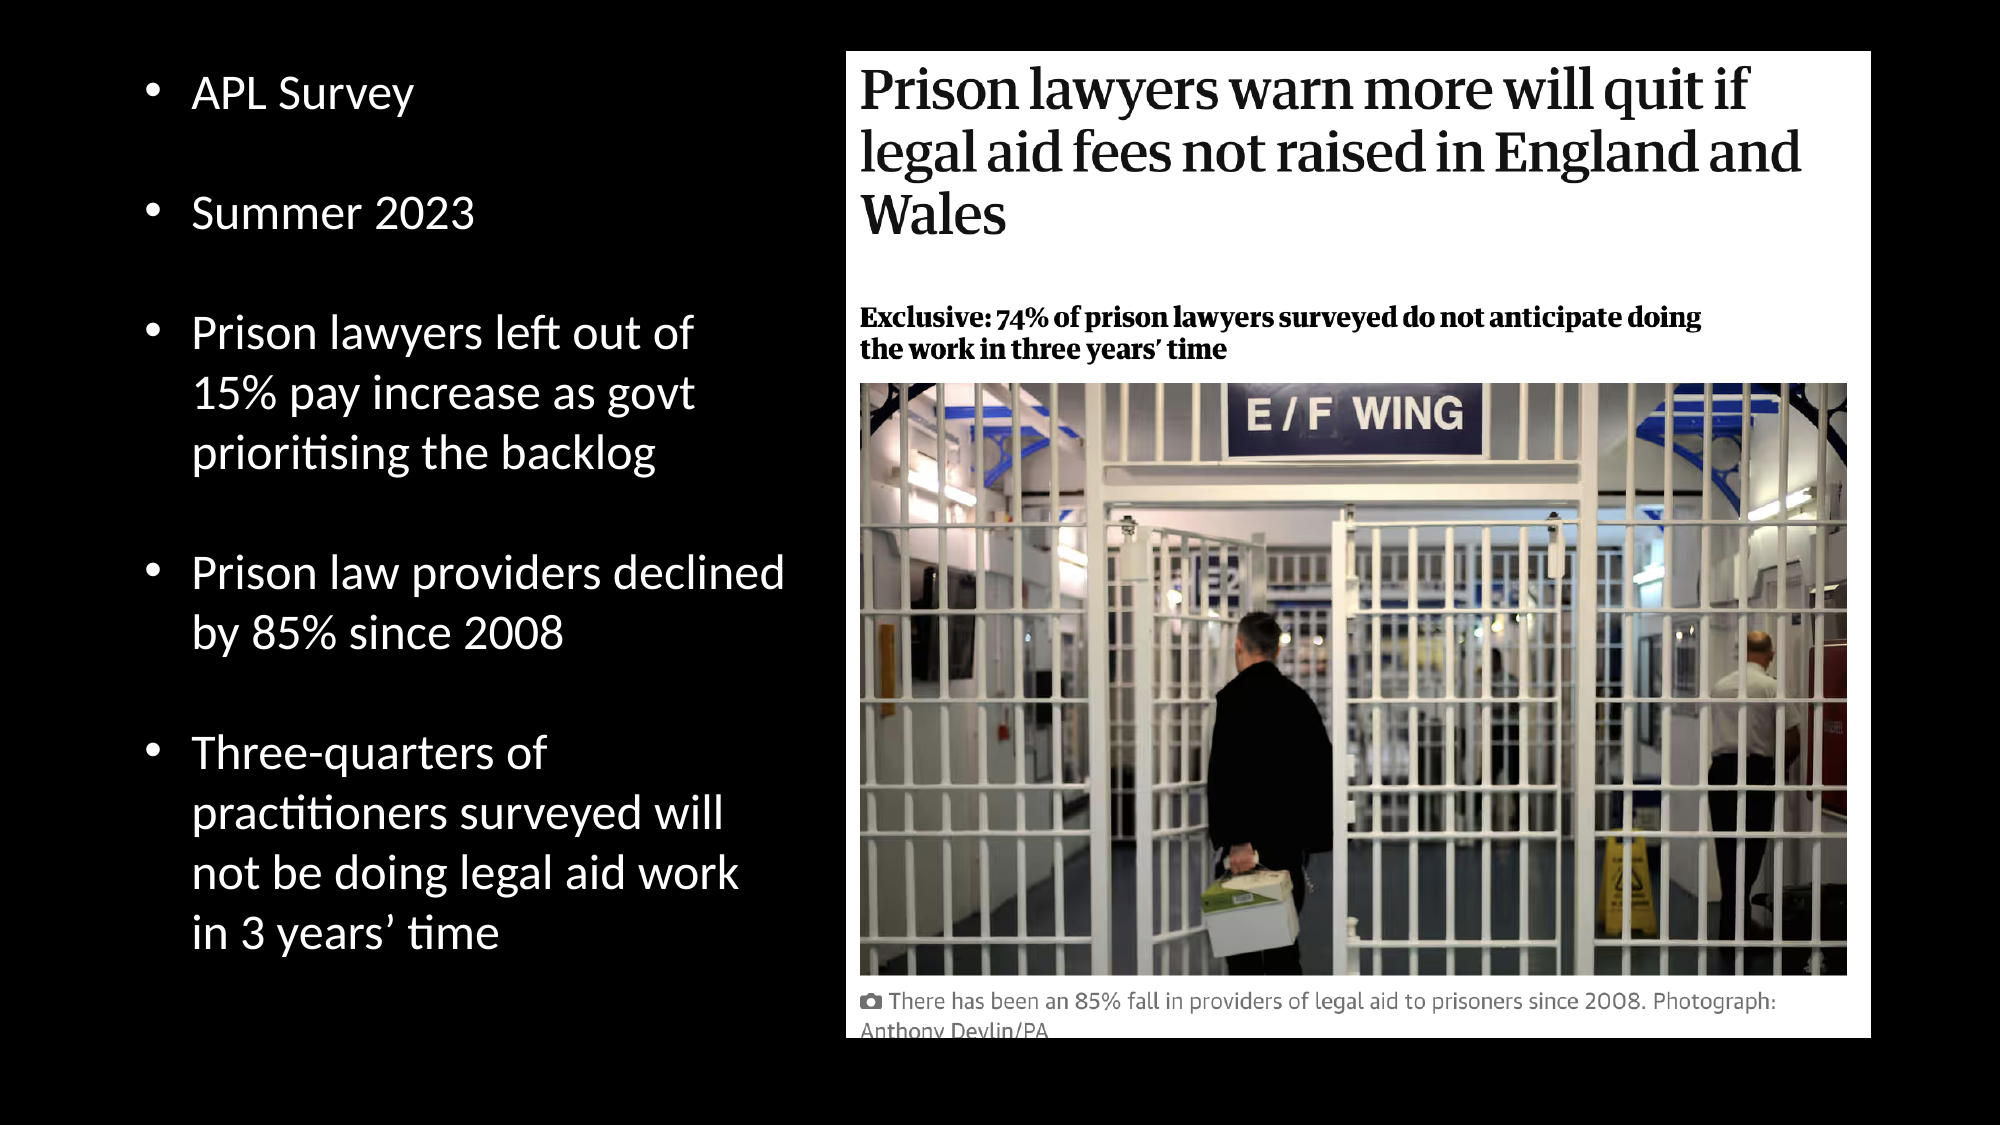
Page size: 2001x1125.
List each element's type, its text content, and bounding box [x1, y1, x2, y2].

picture [846, 51, 1871, 1038]
text_box APL Survey Summer 2023 Prison lawyers left out of 15% pay increase as govt prioritising the backlog Prison law providers declined by 85% since 2008 Three-quarters of practitioners surveyed will not be doing legal aid work in 3 years’ time [129, 51, 802, 1067]
